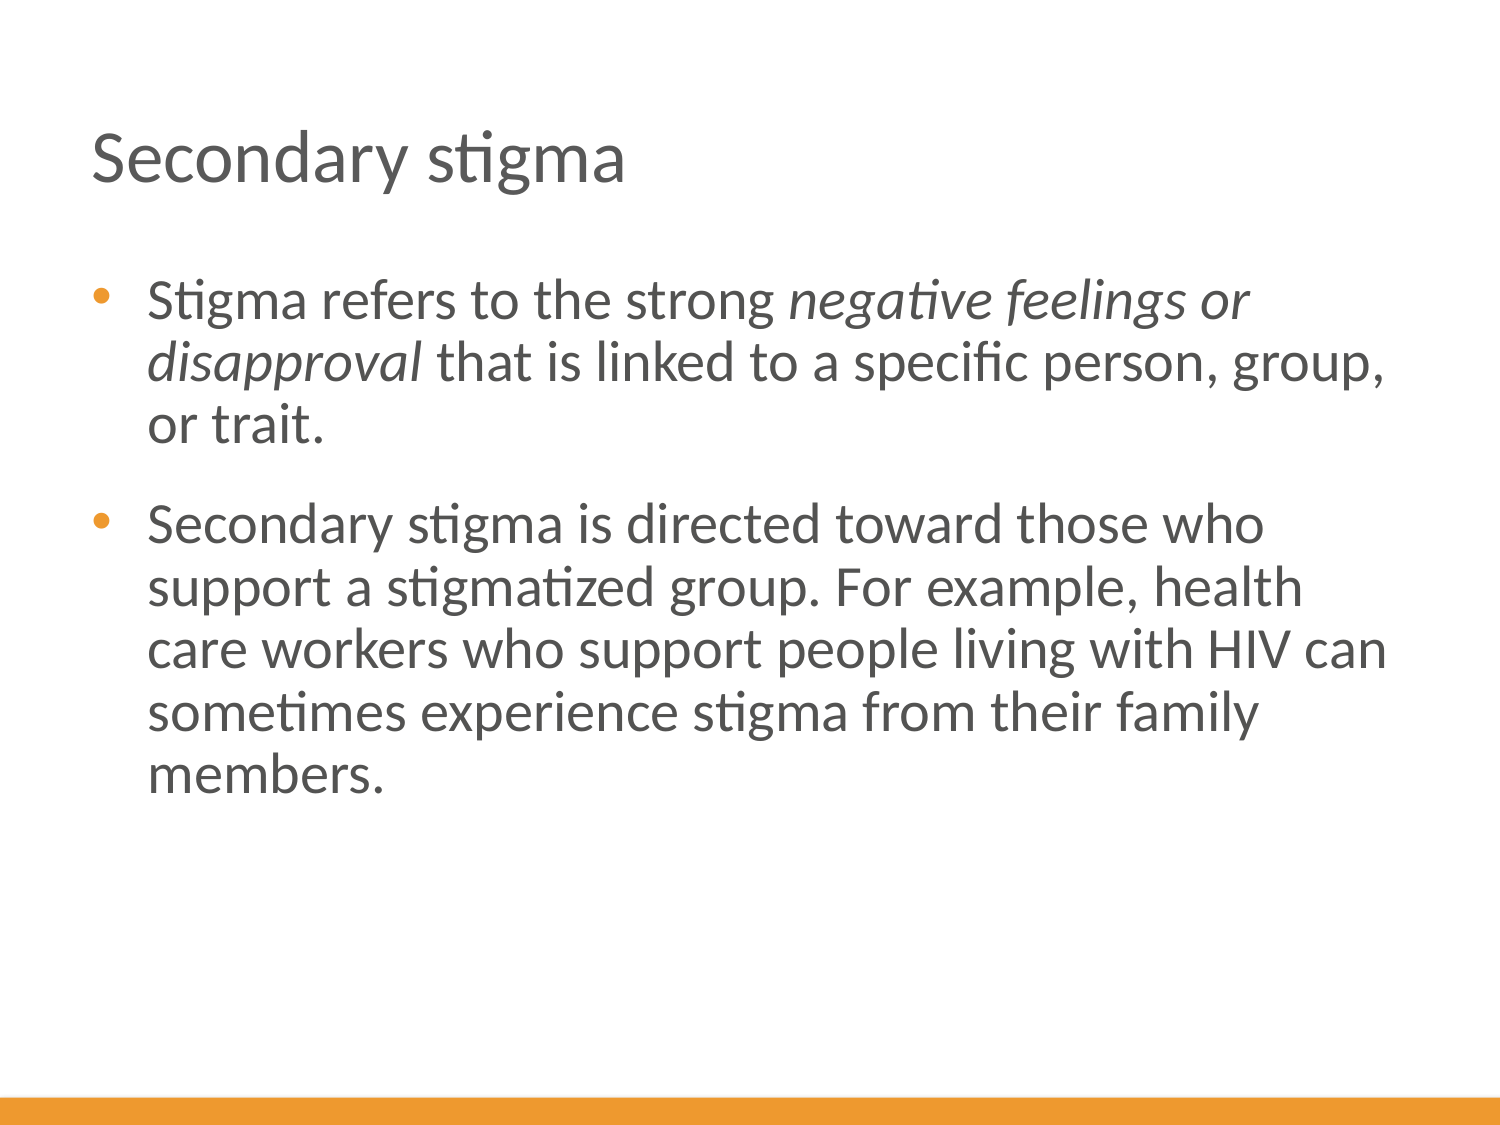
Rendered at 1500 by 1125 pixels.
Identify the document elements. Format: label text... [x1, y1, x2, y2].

list Stigma refers to the strong negative feelings or disapproval that is linked to a specific person, group, or trait. Secondary stigma is directed toward those who support a stigmatized group. For example, health care workers who support people living with HIV can sometimes experience stigma from their family members. [76, 260, 1425, 946]
title Secondary stigma [76, 73, 1425, 233]
